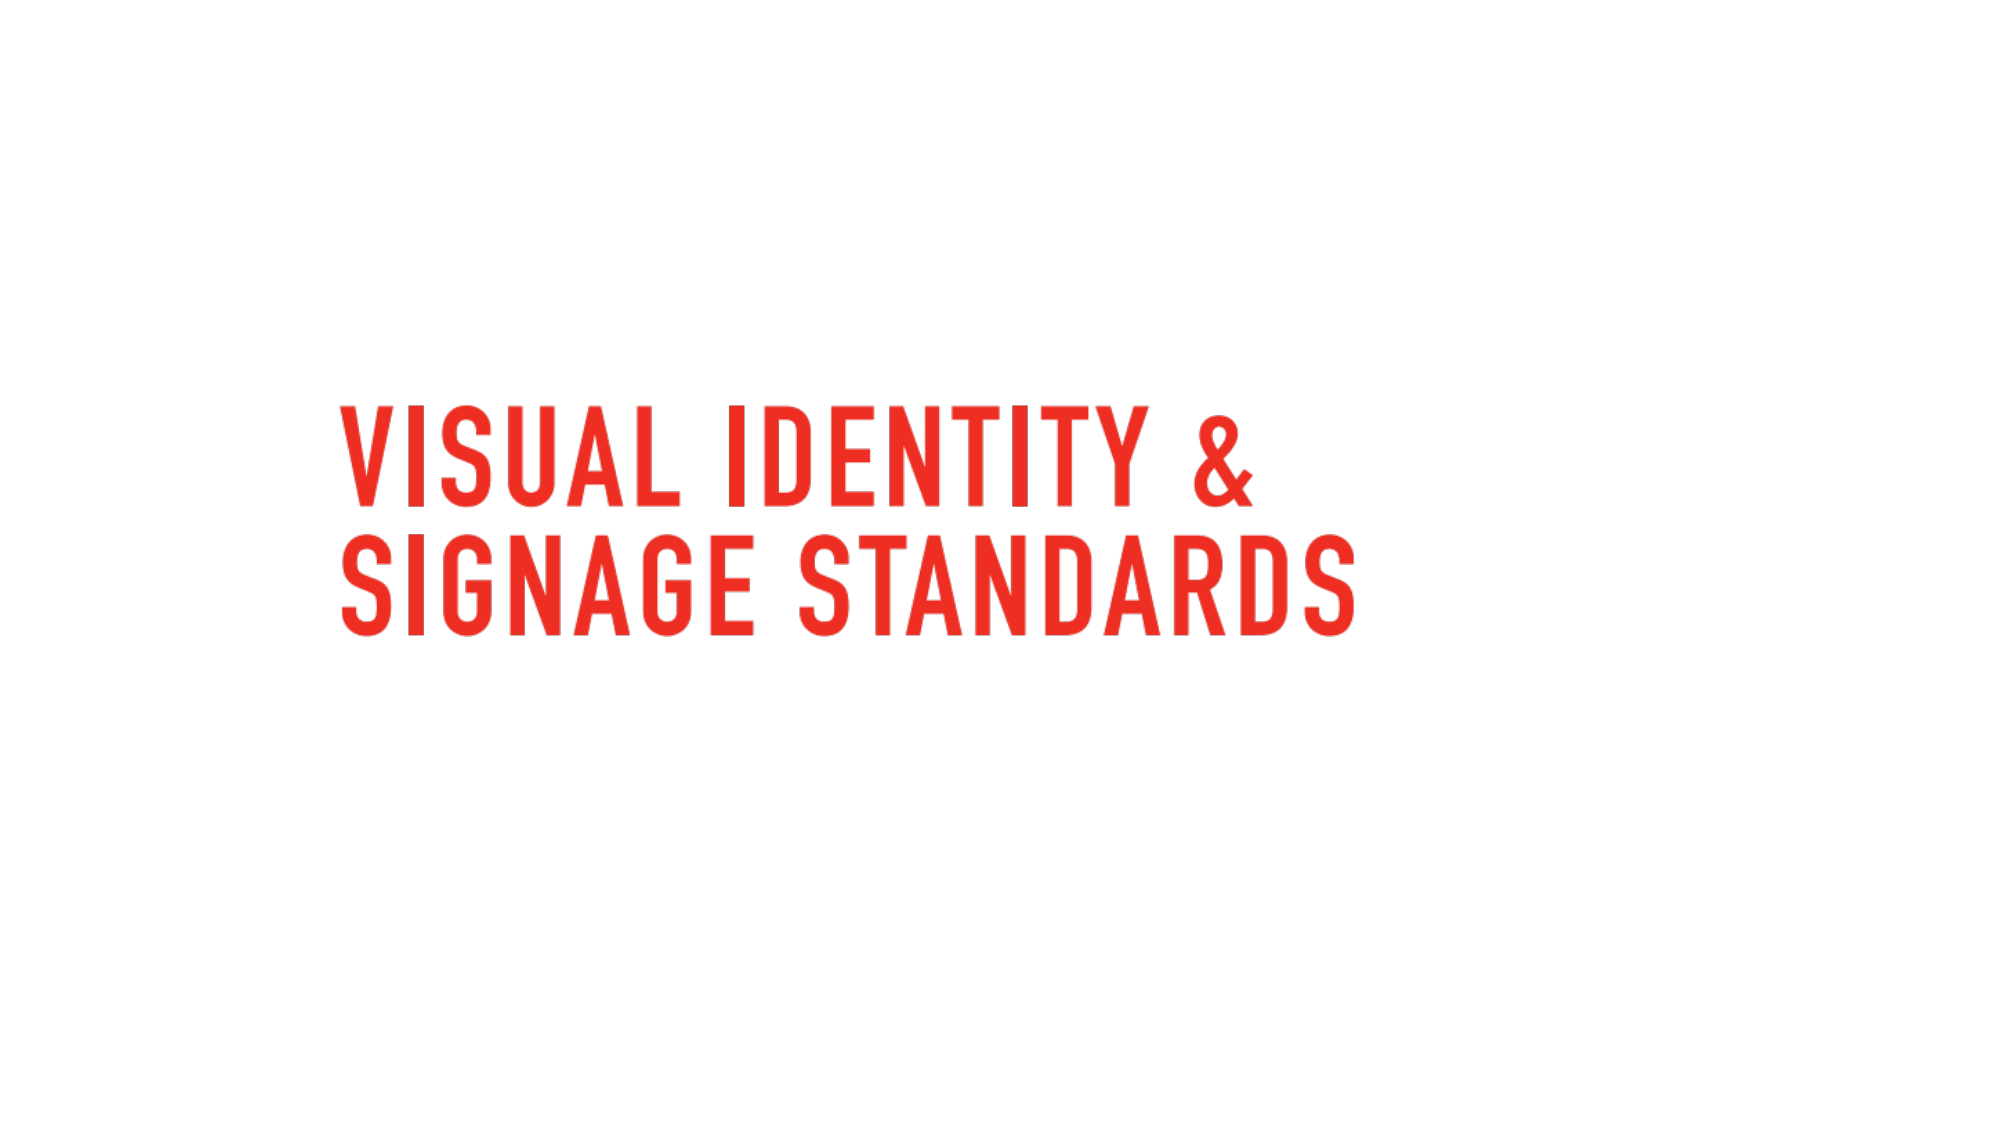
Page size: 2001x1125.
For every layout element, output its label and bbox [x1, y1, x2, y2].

picture [272, 0, 1728, 1125]
